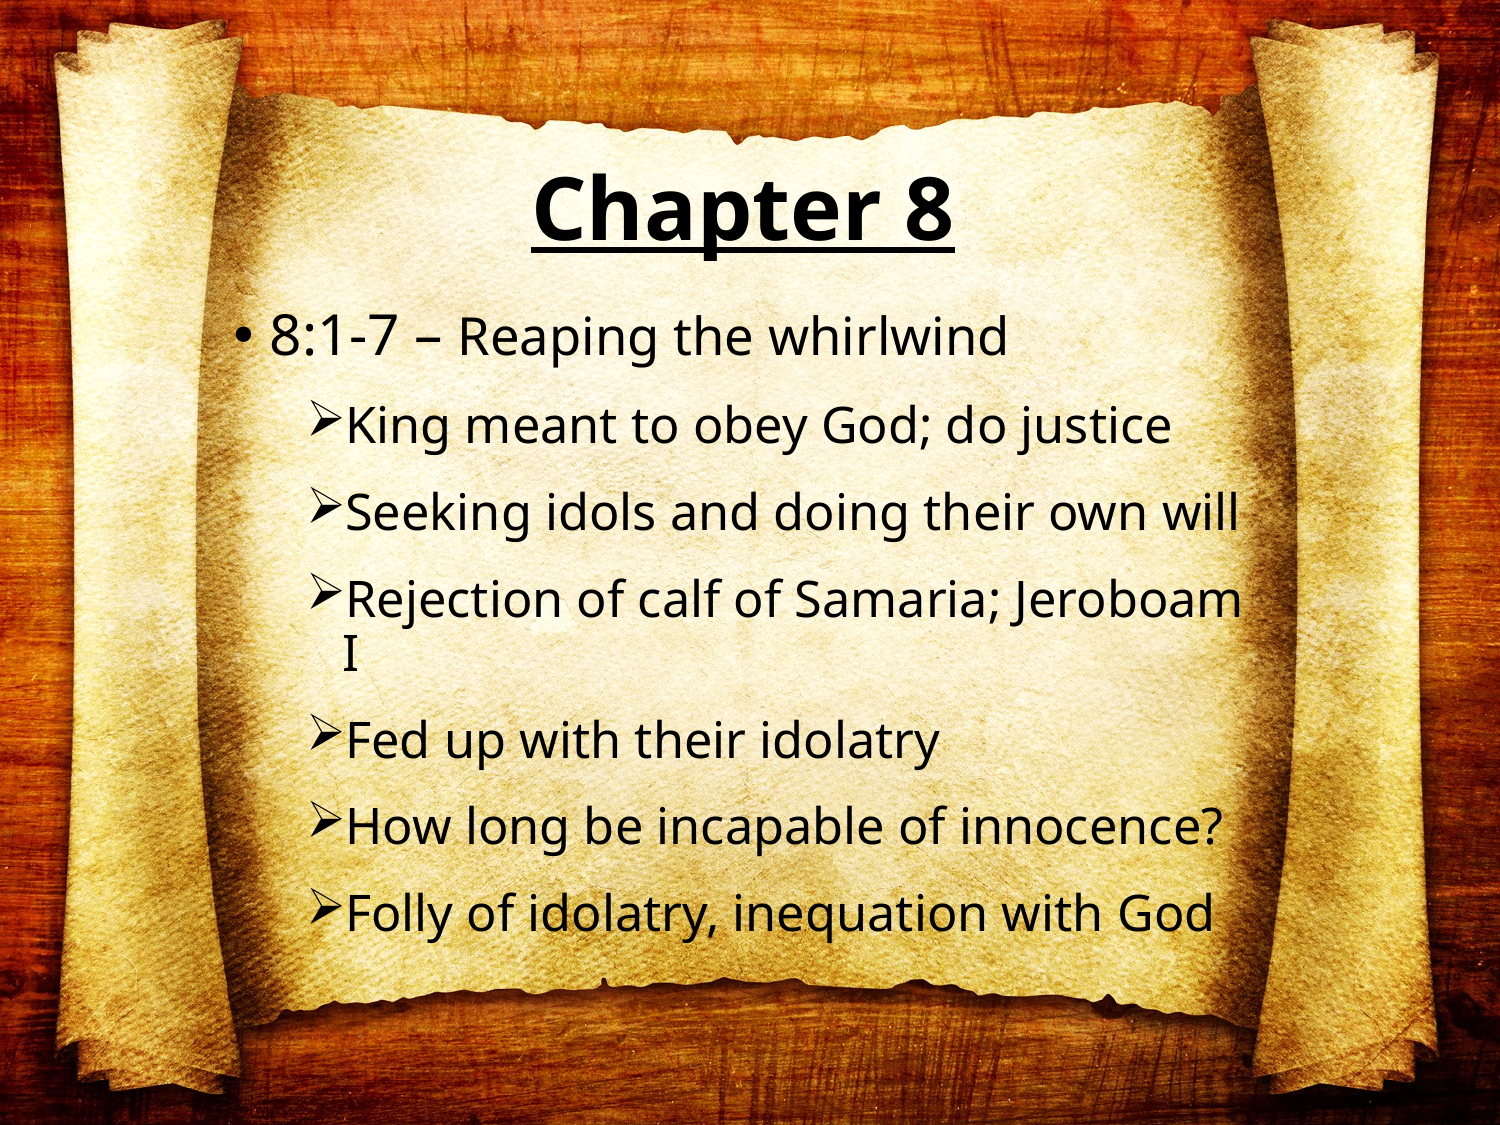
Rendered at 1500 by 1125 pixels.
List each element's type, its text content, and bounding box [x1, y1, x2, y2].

picture [0, 0, 1500, 1125]
title Chapter 8 [382, 146, 1104, 278]
list 8:1-7 – Reaping the whirlwind King meant to obey God; do justice Seeking idols and doing their own will Rejection of calf of Samaria; Jeroboam I Fed up with their idolatry How long be incapable of innocence? Folly of idolatry, inequation with God [218, 299, 1262, 967]
